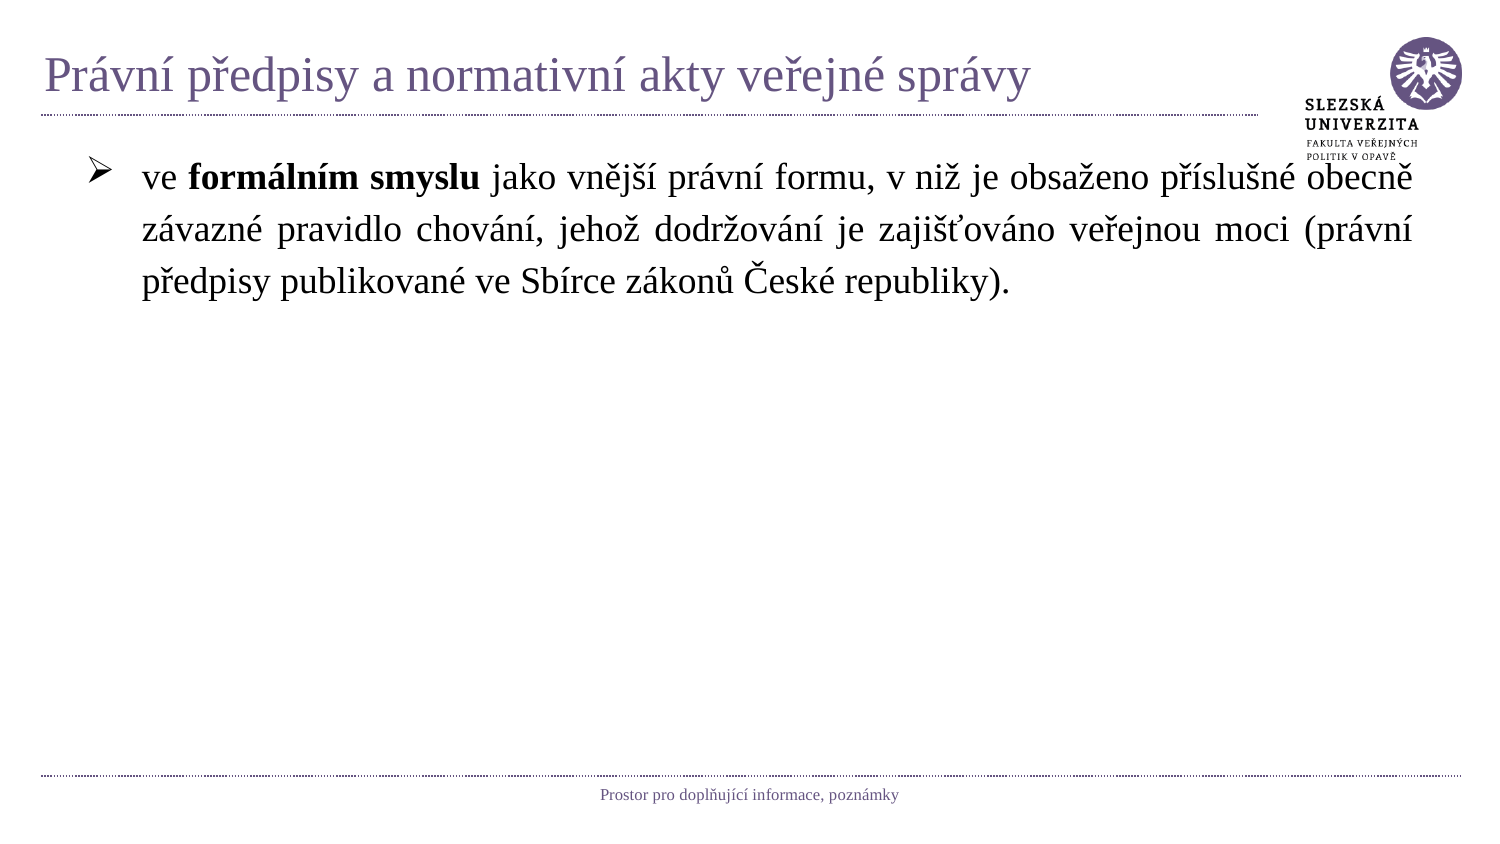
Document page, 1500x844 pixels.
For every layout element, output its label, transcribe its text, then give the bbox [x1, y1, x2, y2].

title Právní předpisy a normativní akty veřejné správy [29, 33, 1058, 116]
list ve formálním smyslu jako vnější právní formu, v niž je obsaženo příslušné obecně závazné pravidlo chování, jehož dodržování je zajišťováno veřejnou moci (právní předpisy publikované ve Sbírce zákonů České republiky). [70, 138, 1430, 647]
text_box Prostor pro doplňující informace, poznámky [442, 776, 1058, 811]
picture [1305, 37, 1462, 160]
